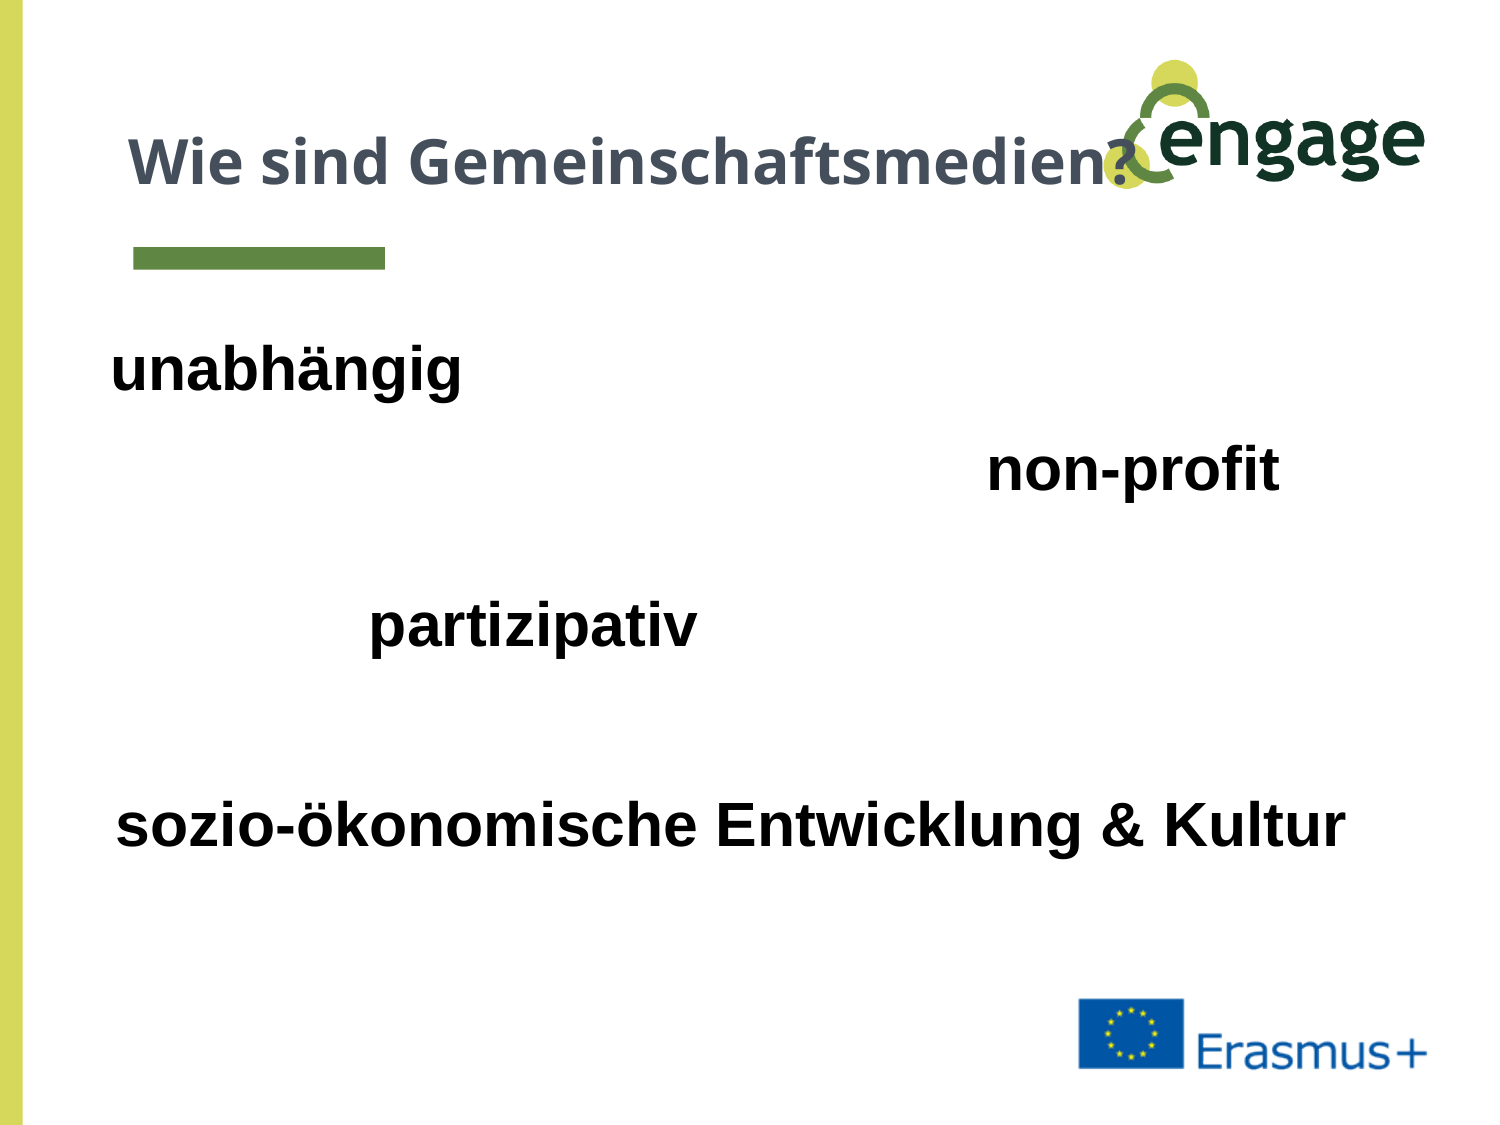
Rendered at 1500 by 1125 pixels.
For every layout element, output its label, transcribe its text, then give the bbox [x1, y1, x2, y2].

picture [1058, 978, 1448, 1090]
text_box non-profit [971, 420, 1297, 511]
title Wie sind Gemeinschaftsmedien? [113, 0, 1387, 212]
picture [1387, 37, 1448, 212]
text_box partizipativ [354, 576, 1069, 667]
text_box sozio-ökonomische Entwicklung & Kultur [101, 776, 1387, 867]
text_box unabhängig [95, 320, 500, 411]
